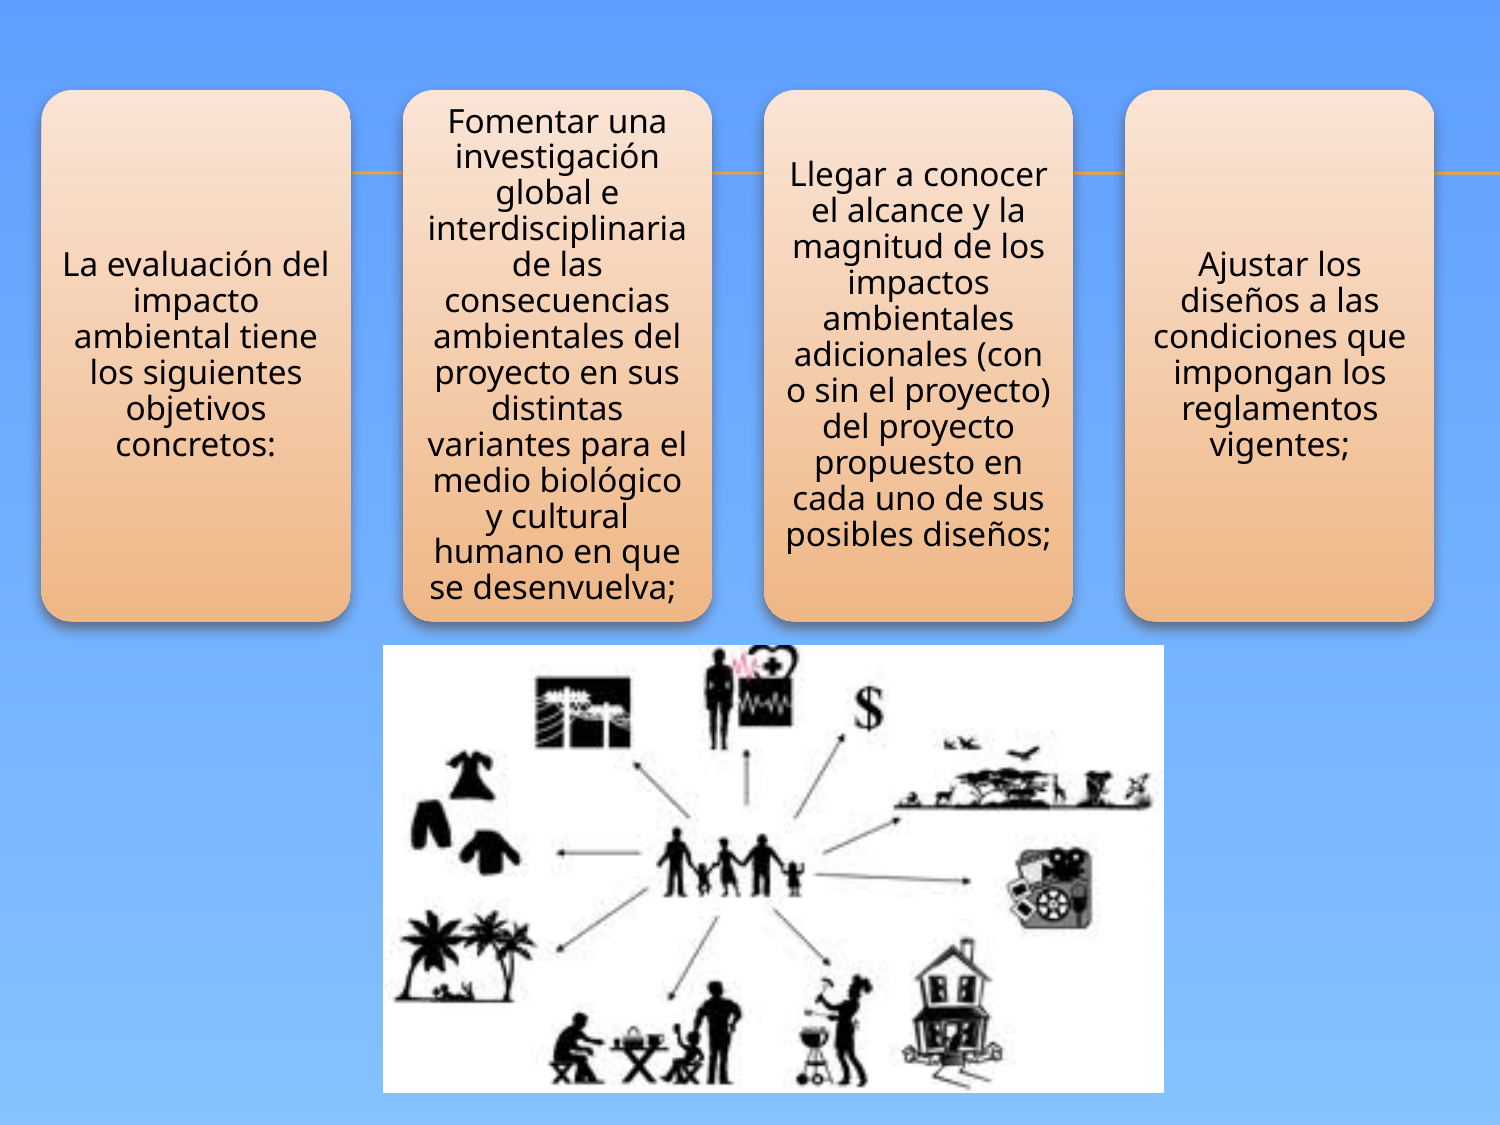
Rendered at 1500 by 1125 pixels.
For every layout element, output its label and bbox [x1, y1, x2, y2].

list [40, 89, 1436, 622]
picture [383, 644, 1164, 1094]
